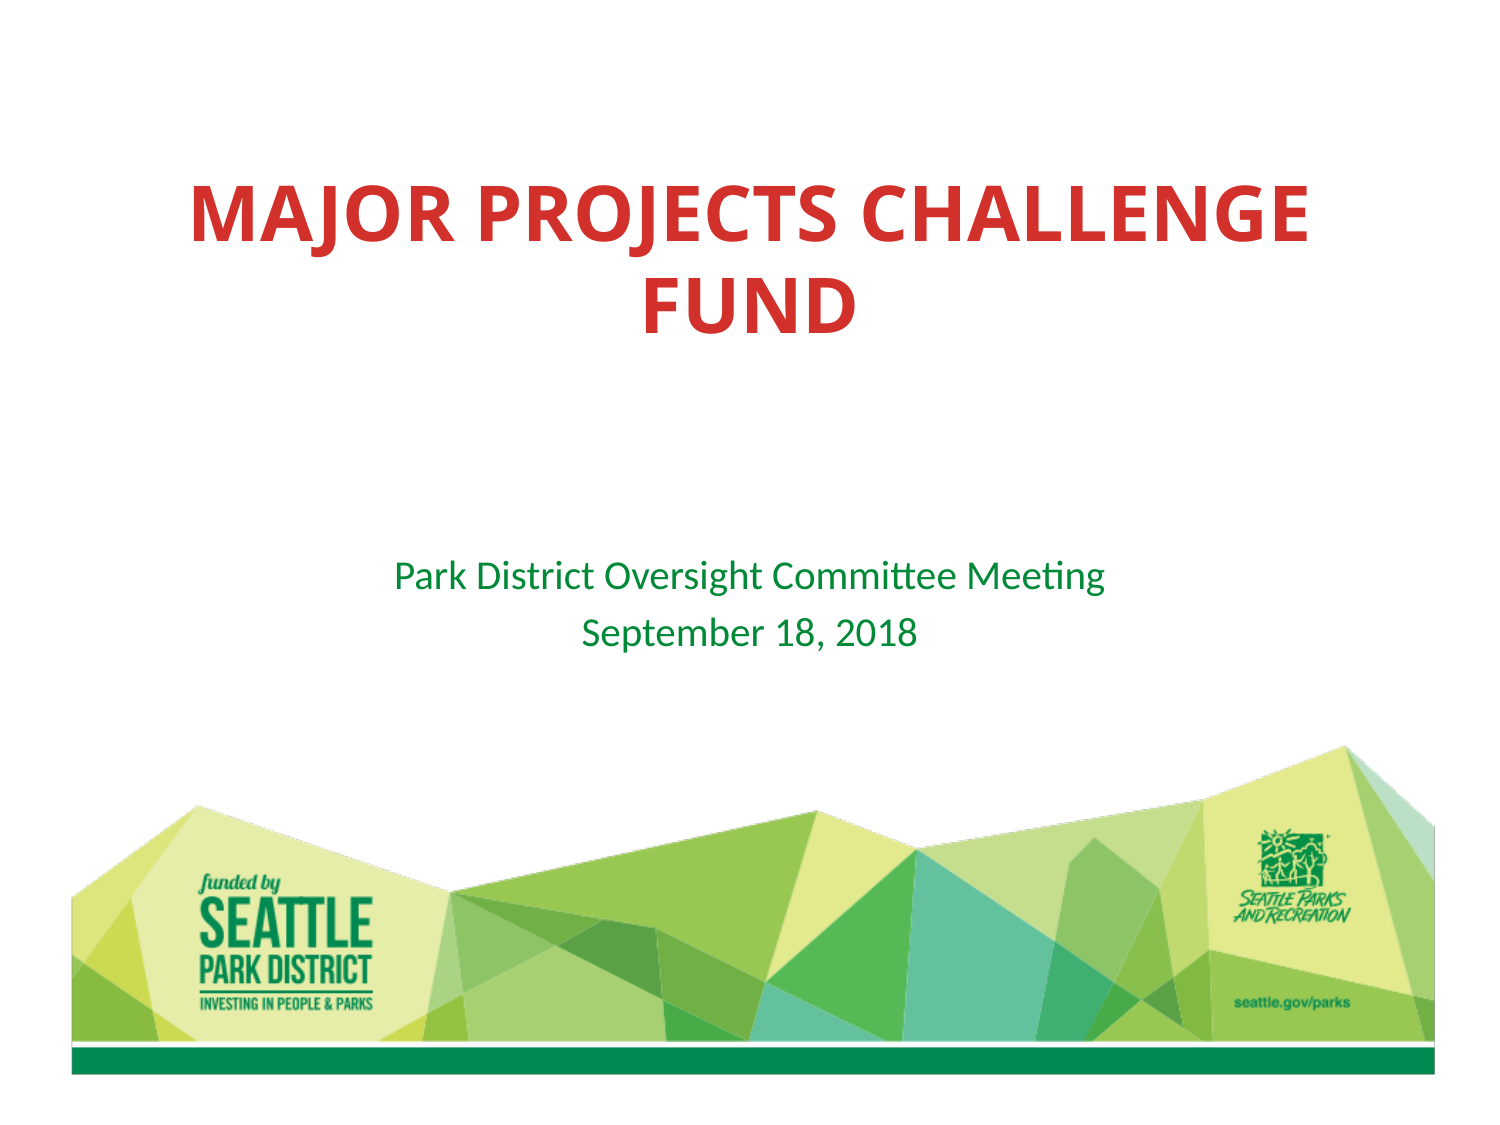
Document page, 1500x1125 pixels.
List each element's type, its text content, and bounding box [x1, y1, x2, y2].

title Major projects challenge fund [112, 156, 1388, 433]
subtitle Park District Oversight Committee Meeting September 18, 2018 [112, 540, 1388, 663]
